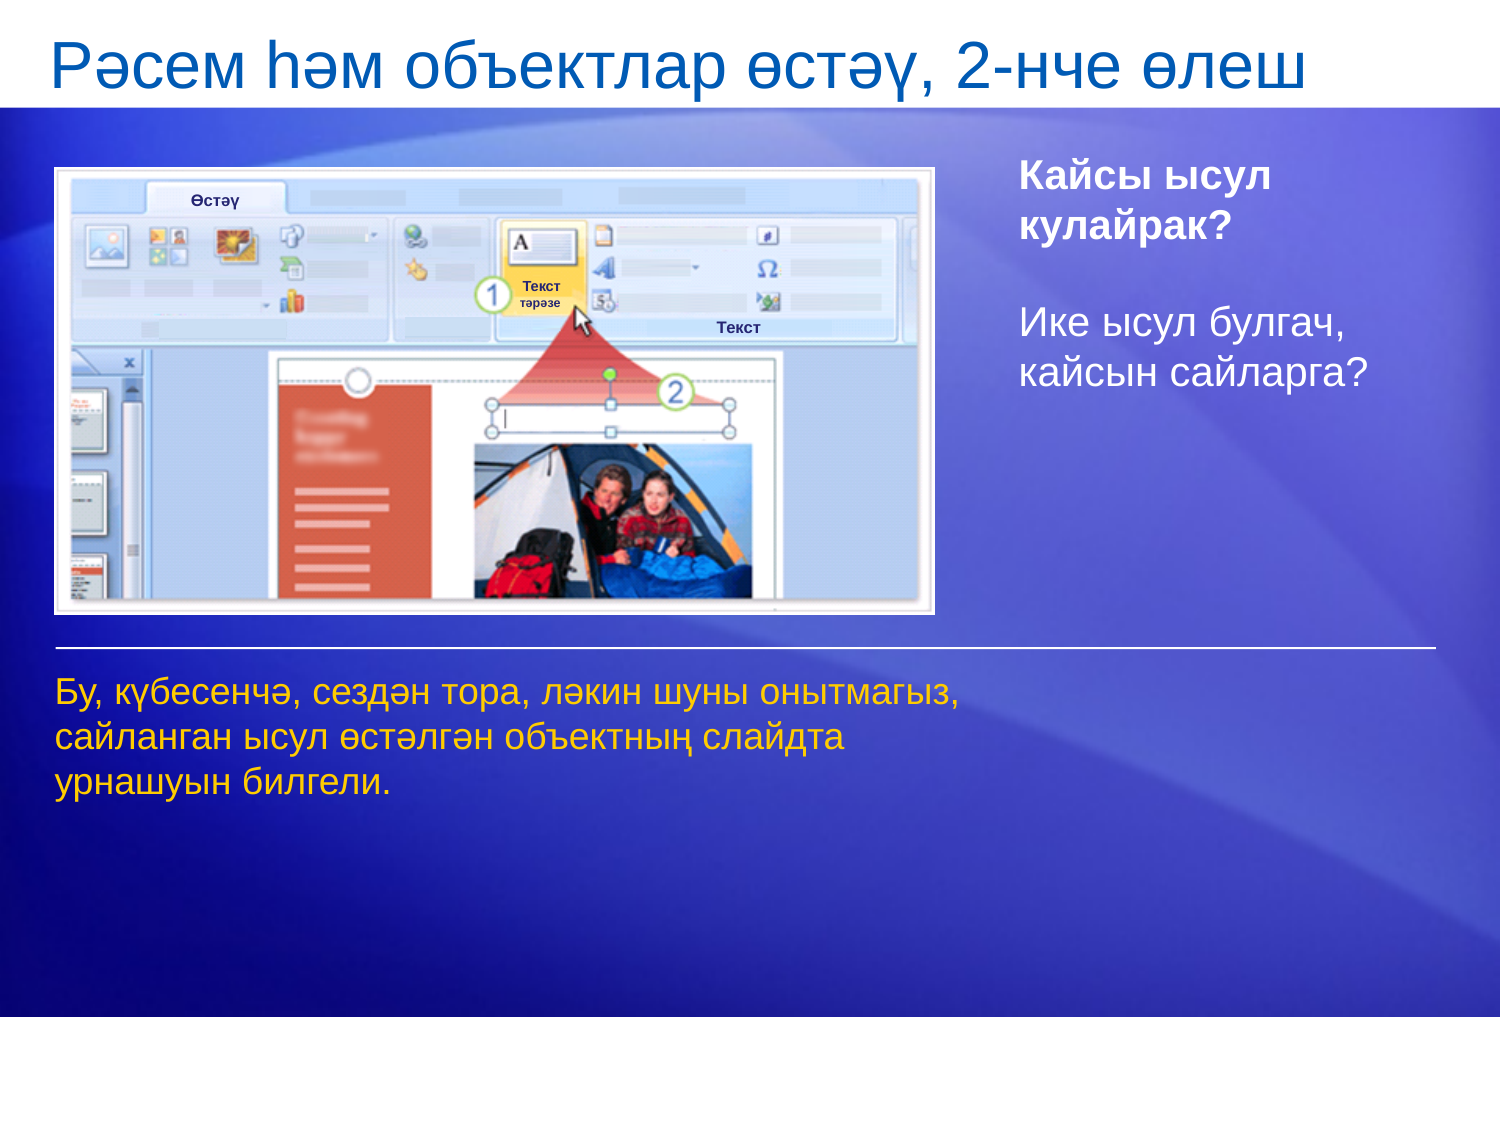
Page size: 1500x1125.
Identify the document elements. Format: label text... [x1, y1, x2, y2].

text_box Кайсы ысул кулайрак? [1003, 140, 1454, 267]
text_box Бу, күбесенчә, сездән тора, ләкин шуны онытмагыз, сайланган ысул өстәлгән объектның слайдта урнашуын билгели. [39, 659, 1014, 866]
title Рәсем һәм объектлар өстәү, 2-нче өлеш [34, 11, 1352, 114]
picture [0, 108, 1500, 1017]
text_box Ике ысул булгач, кайсын сайларга? [1003, 287, 1454, 634]
